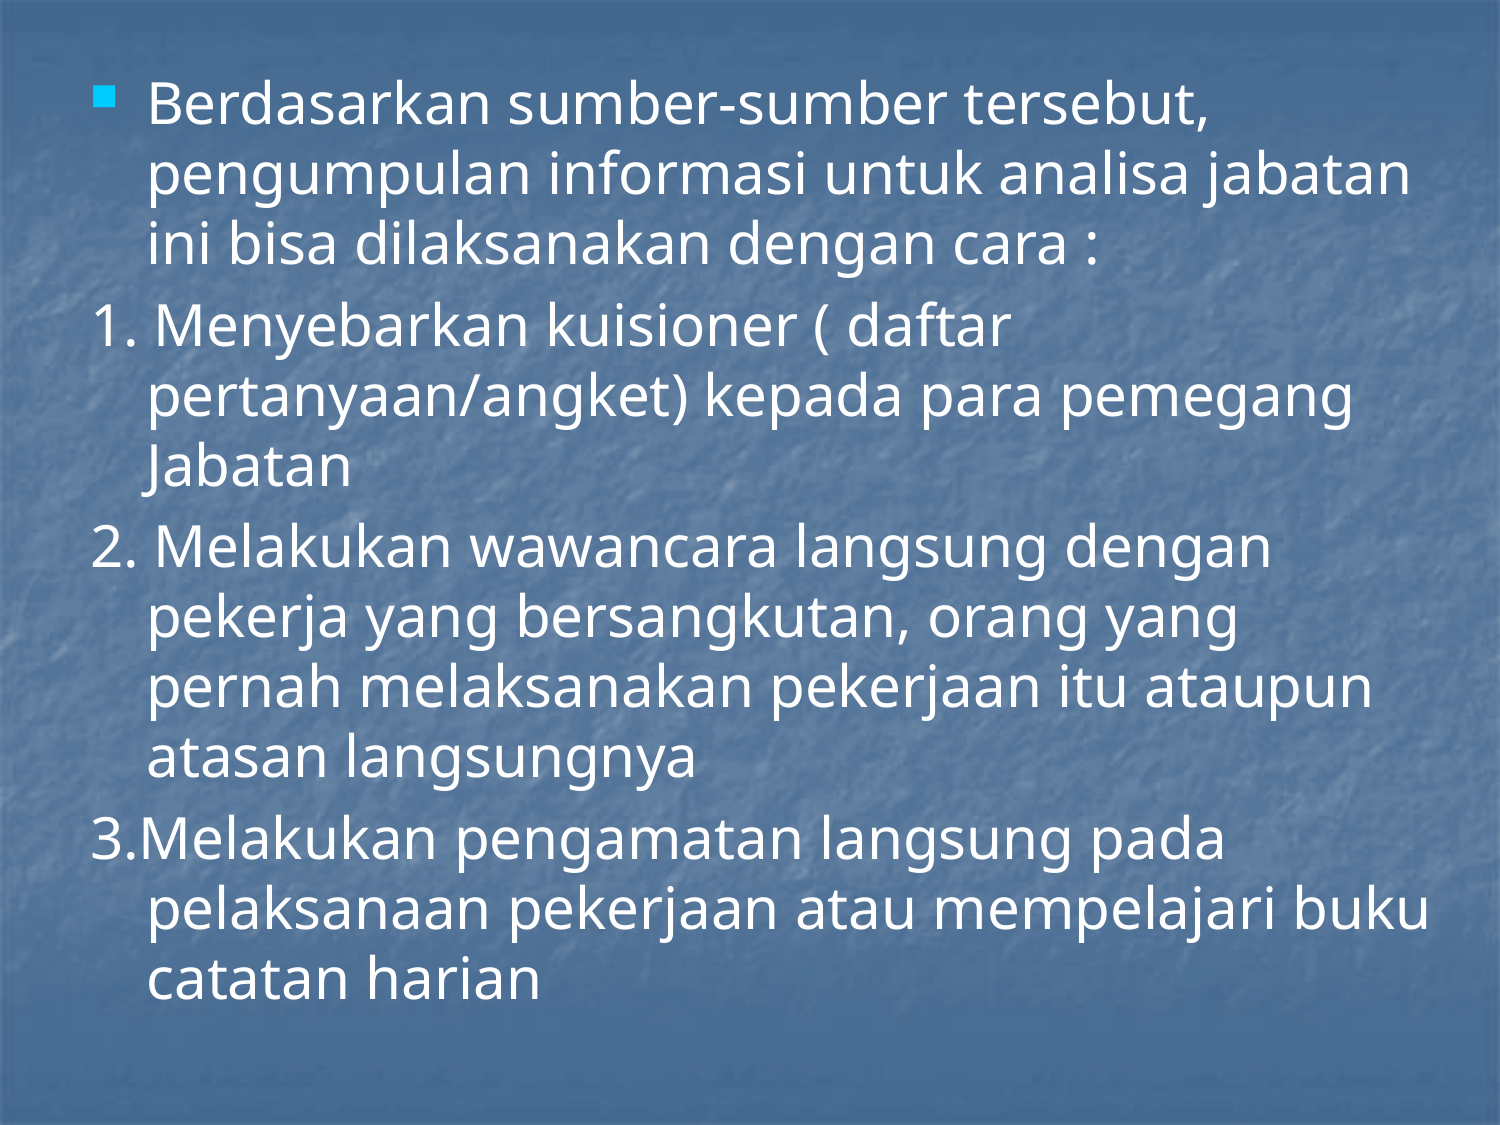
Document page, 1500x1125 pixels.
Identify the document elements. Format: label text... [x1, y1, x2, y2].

list Berdasarkan sumber-sumber tersebut, pengumpulan informasi untuk analisa jabatan ini bisa dilaksanakan dengan cara : 1. Menyebarkan kuisioner ( daftar pertanyaan/angket) kepada para pemegang Jabatan 2. Melakukan wawancara langsung dengan pekerja yang bersangkutan, orang yang pernah melaksanakan pekerjaan itu ataupun atasan langsungnya 3.Melakukan pengamatan langsung pada pelaksanaan pekerjaan atau mempelajari buku catatan harian [74, 58, 1466, 1001]
